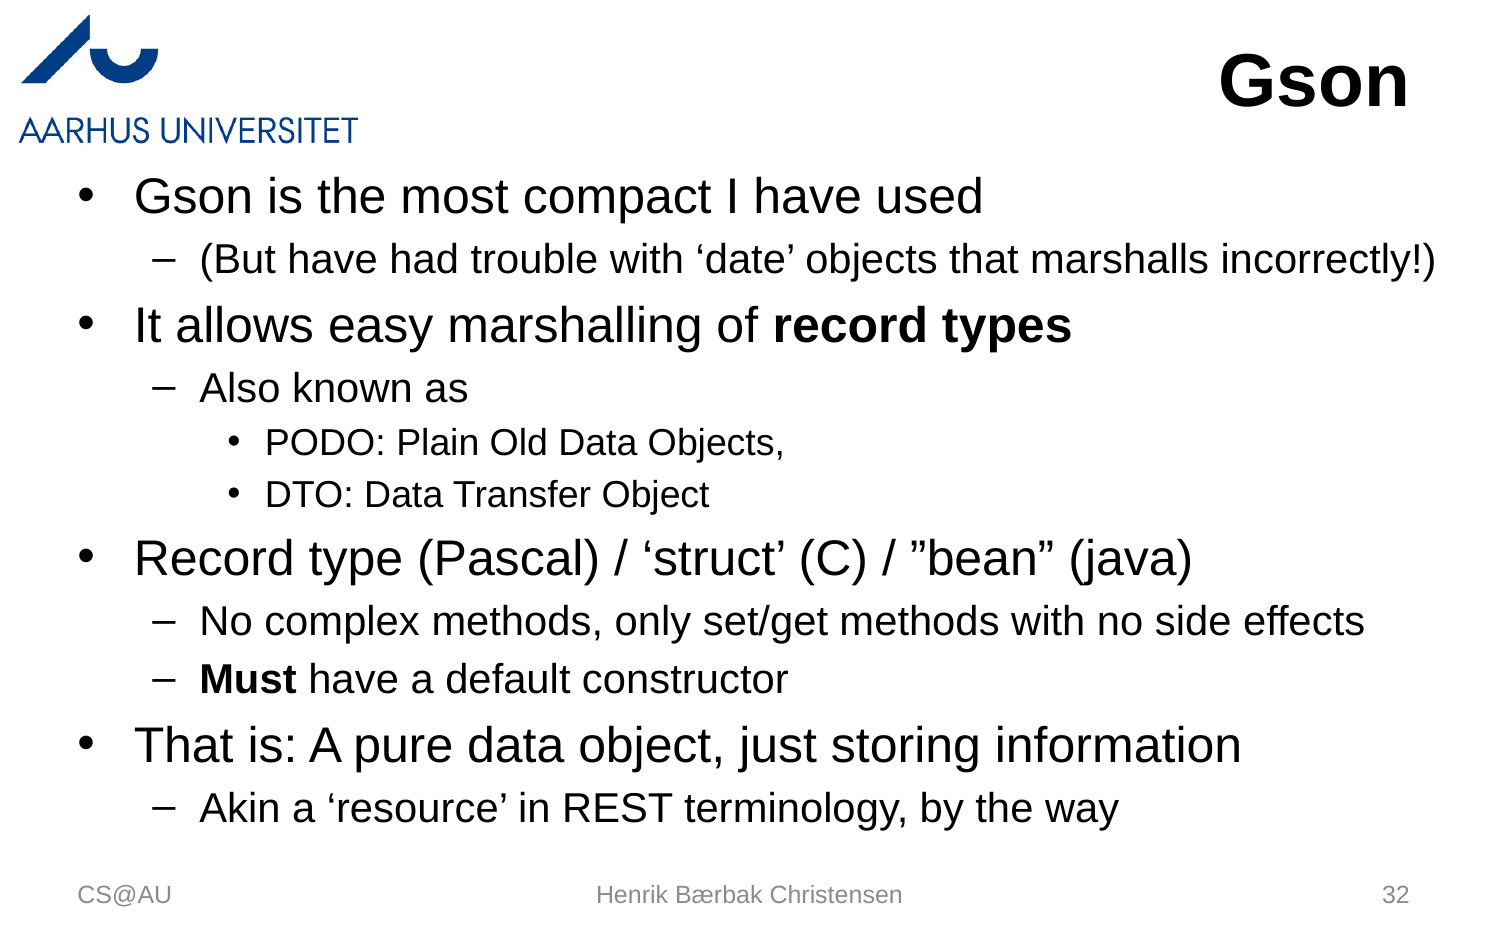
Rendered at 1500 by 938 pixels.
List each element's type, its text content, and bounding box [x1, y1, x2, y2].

list Gson is the most compact I have used (But have had trouble with ‘date’ objects that marshalls incorrectly!) It allows easy marshalling of record types Also known as PODO: Plain Old Data Objects, DTO: Data Transfer Object Record type (Pascal) / ‘struct’ (C) / ”bean” (java) No complex methods, only set/get methods with no side effects Must have a default constructor That is: A pure data object, just storing information Akin a ‘resource’ in REST terminology, by the way [62, 156, 1463, 865]
picture [14, 9, 358, 146]
title Gson [75, 27, 1425, 125]
footer Henrik Bærbak Christensen [512, 868, 988, 919]
slide_number 32 [1074, 868, 1425, 919]
slide_number CS@AU [62, 868, 413, 919]
